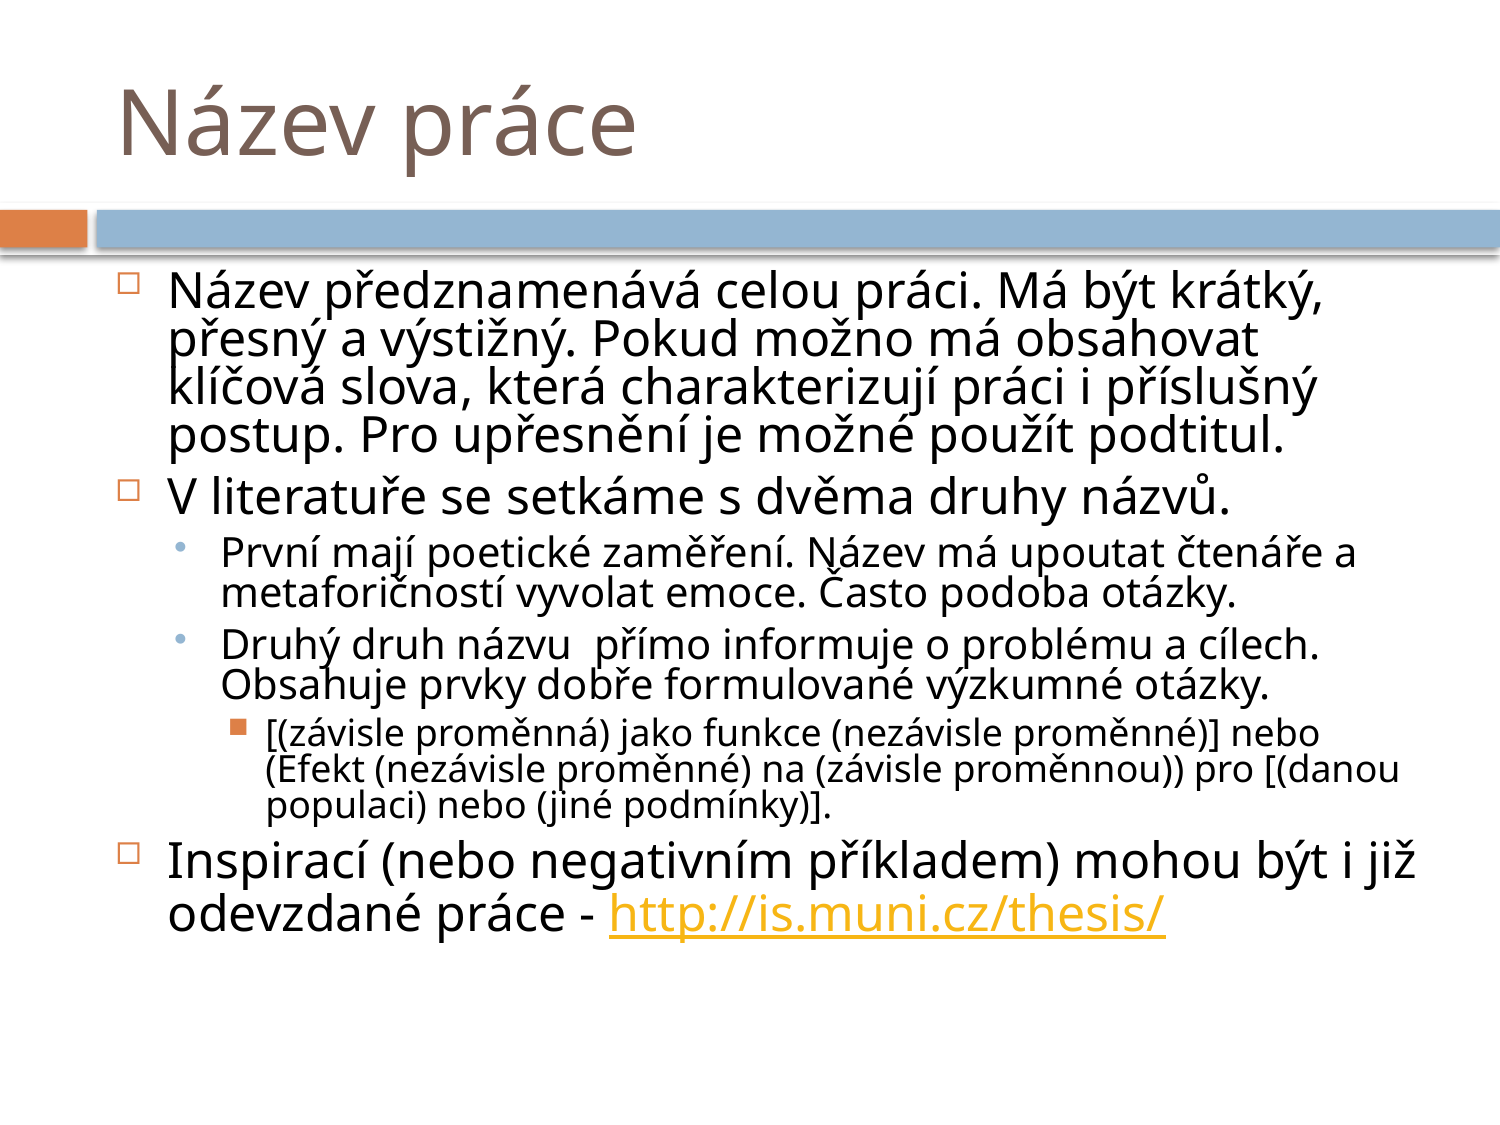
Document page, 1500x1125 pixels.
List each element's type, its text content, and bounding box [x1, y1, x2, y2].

list Název předznamenává celou práci. Má být krátký, přesný a výstižný. Pokud možno má obsahovat klíčová slova, která charakterizují práci i příslušný postup. Pro upřesnění je možné použít podtitul. V literatuře se setkáme s dvěma druhy názvů. První mají poetické zaměření. Název má upoutat čtenáře a metaforičností vyvolat emoce. Často podoba otázky. Druhý druh názvu přímo informuje o problému a cílech. Obsahuje prvky dobře formulované výzkumné otázky. [(závisle proměnná) jako funkce (nezávisle proměnné)] nebo (Efekt (nezávisle proměnné) na (závisle proměnnou)) pro [(danou populaci) nebo (jiné podmínky)]. Inspirací (nebo negativním příkladem) mohou být i již odevzdané práce - http://is.muni.cz/thesis/ [100, 262, 1439, 1001]
title Název práce [100, 37, 1439, 201]
